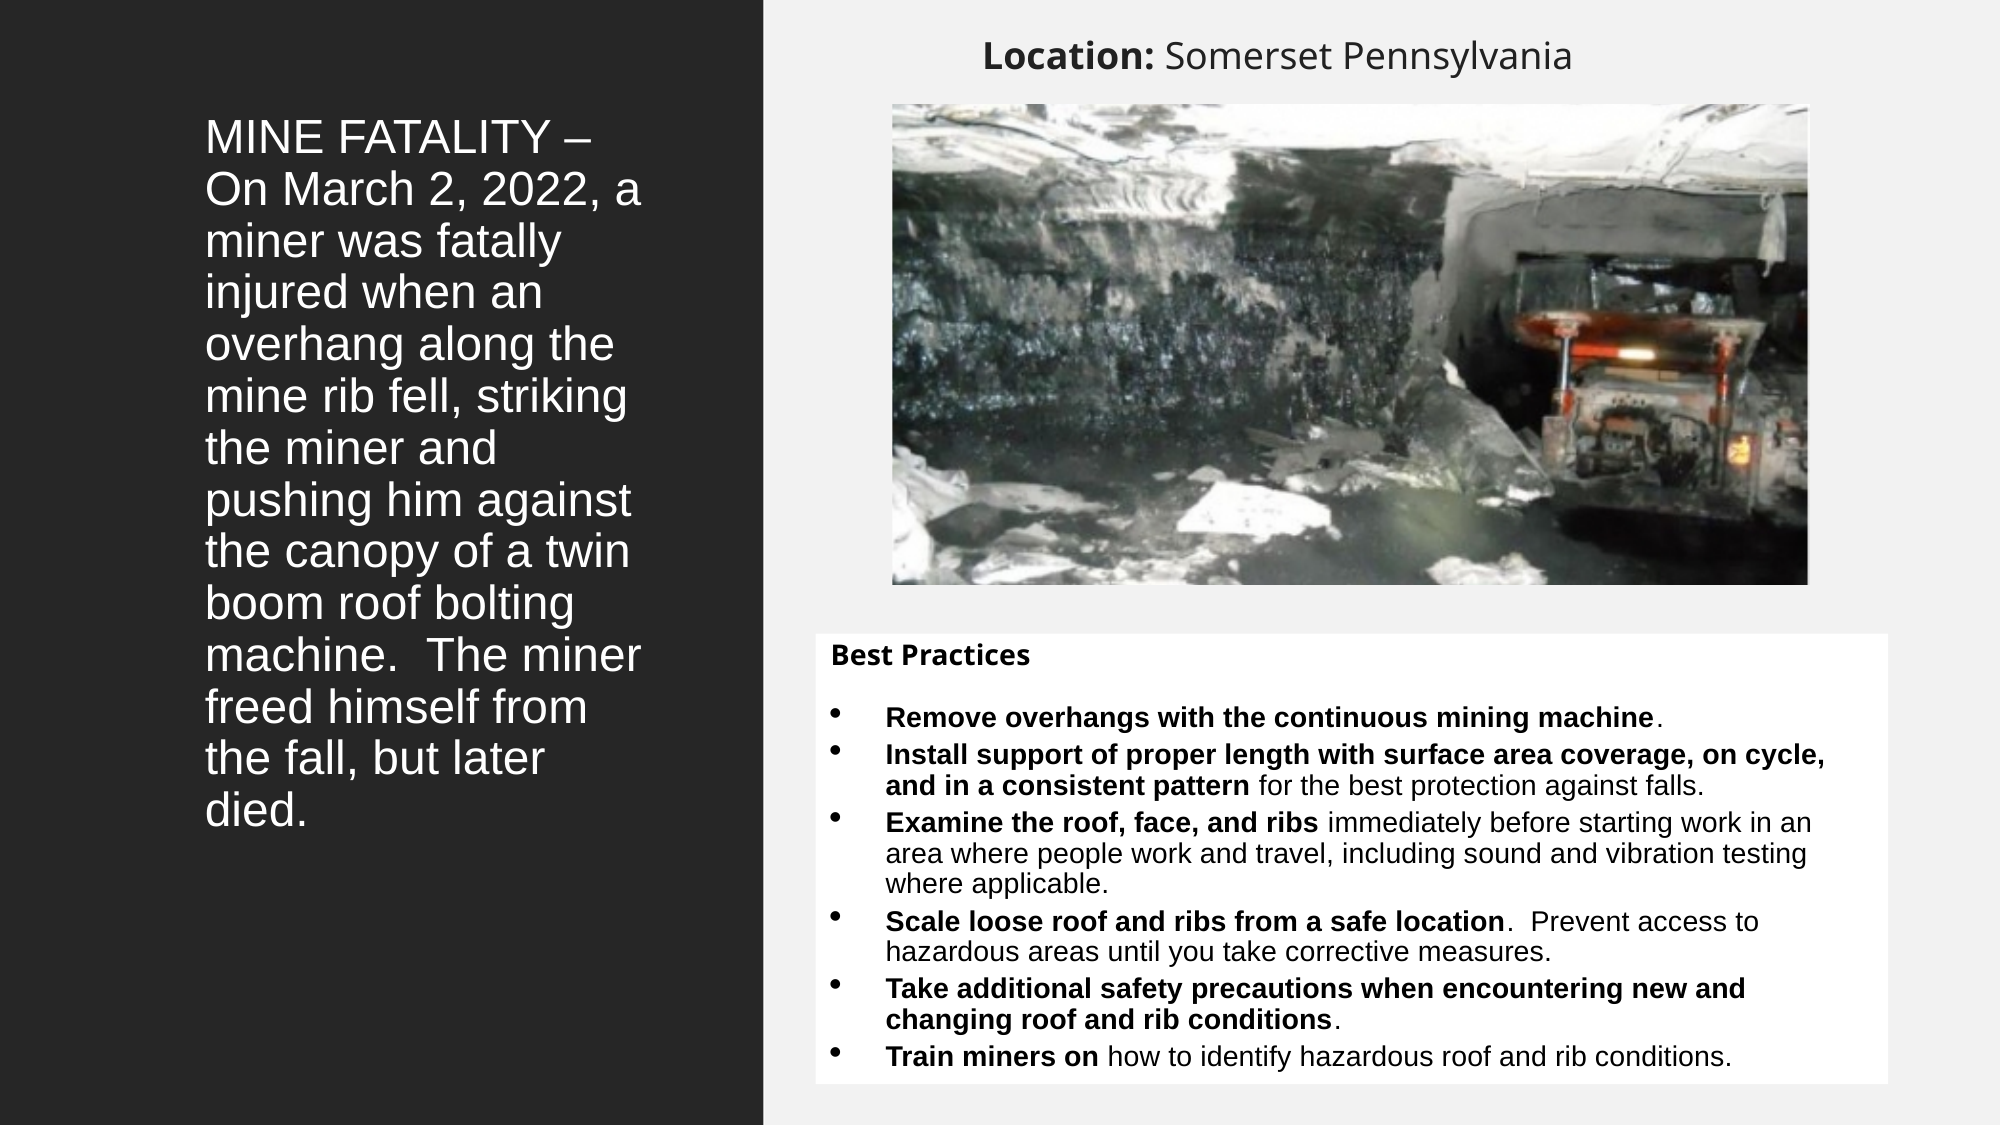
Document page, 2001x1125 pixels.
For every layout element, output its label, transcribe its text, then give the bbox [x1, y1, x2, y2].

list Best Practices Remove overhangs with the continuous mining machine. Install support of proper length with surface area coverage, on cycle, and in a consistent pattern for the best protection against falls. Examine the roof, face, and ribs immediately before starting work in an area where people work and travel, including sound and vibration testing where applicable. Scale loose roof and ribs from a safe location. Prevent access to hazardous areas until you take corrective measures. Take additional safety precautions when encountering new and changing roof and rib conditions. Train miners on how to identify hazardous roof and rib conditions. [815, 633, 1889, 1085]
picture [892, 104, 1810, 585]
text_box [764, 0, 2000, 1125]
title MINE FATALITY – On March 2, 2022, a miner was fatally injured when an overhang along the mine rib fell, striking the miner and pushing him against the canopy of a twin boom roof bolting machine. The miner freed himself from the fall, but later died. [189, 104, 668, 1020]
text_box [0, 0, 764, 1125]
text_box Location: Somerset Pennsylvania [967, 24, 1719, 85]
